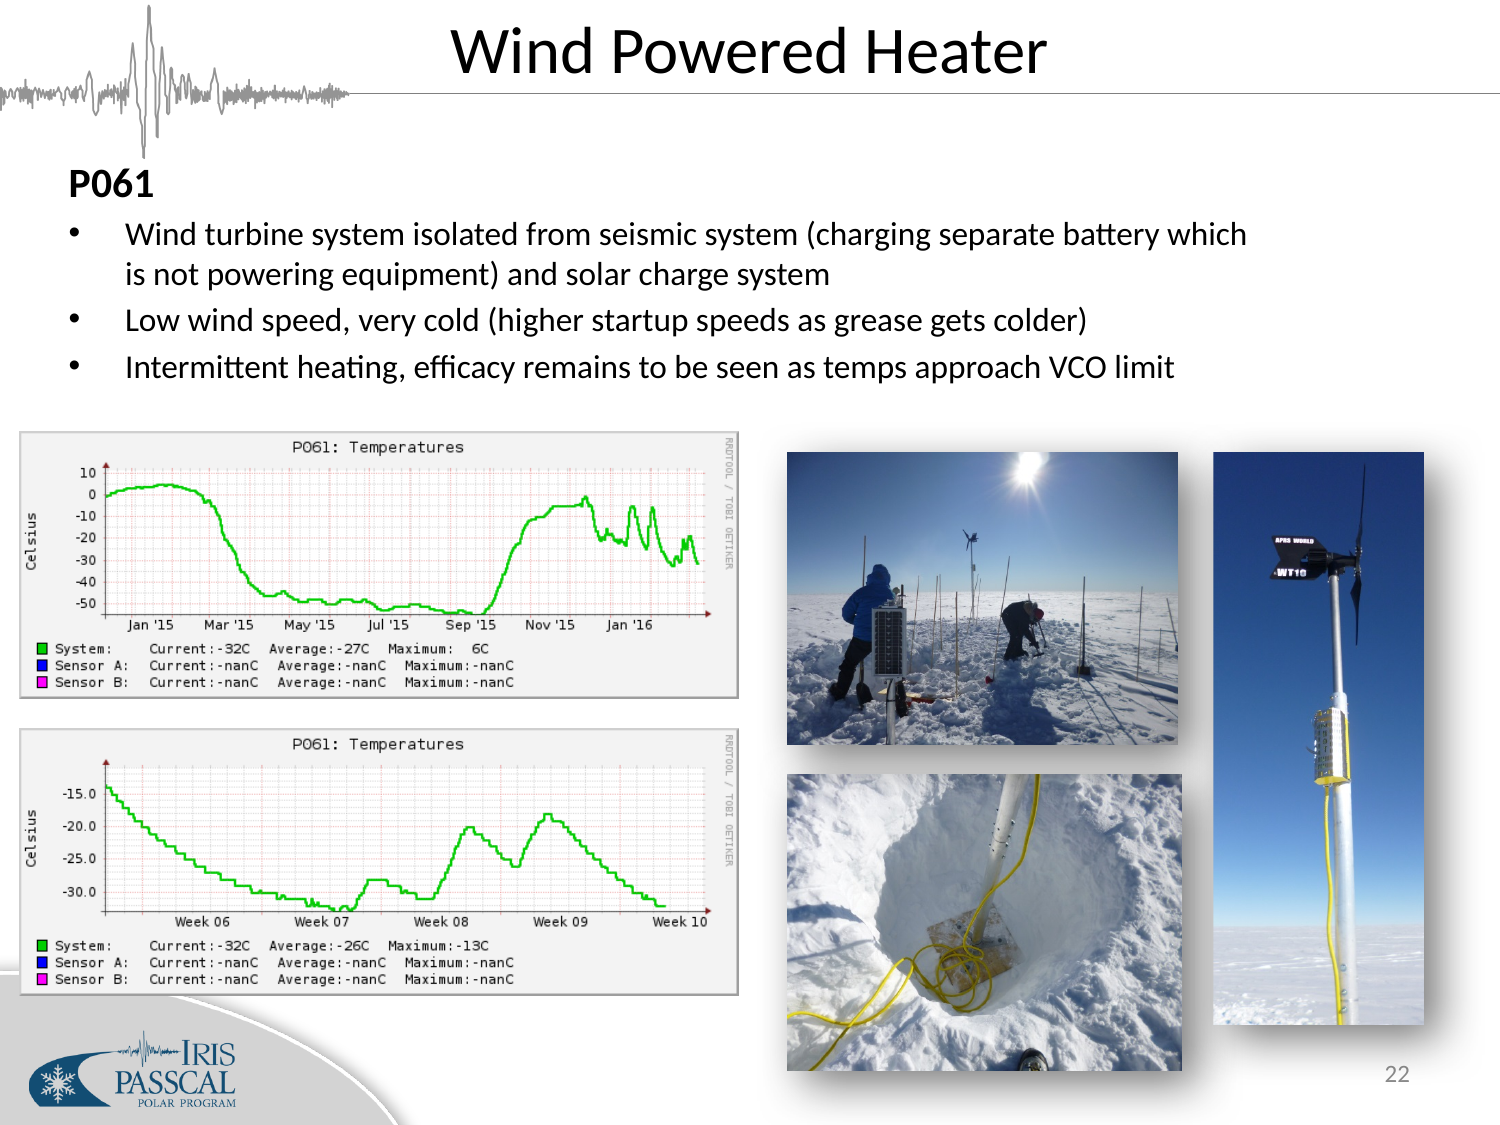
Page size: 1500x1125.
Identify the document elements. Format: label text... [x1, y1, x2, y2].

picture [0, 0, 351, 170]
picture [1213, 451, 1425, 1025]
picture [786, 451, 1178, 745]
picture [0, 728, 740, 1125]
picture [18, 430, 740, 699]
text_box Wind Powered Heater [353, 0, 1500, 93]
slide_number 22 [1212, 1070, 1425, 1103]
picture [786, 774, 1182, 1071]
list P061 Wind turbine system isolated from seismic system (charging separate battery which is not powering equipment) and solar charge system Low wind speed, very cold (higher startup speeds as grease gets colder) Intermittent heating, efficacy remains to be seen as temps approach VCO limit [53, 147, 1274, 491]
